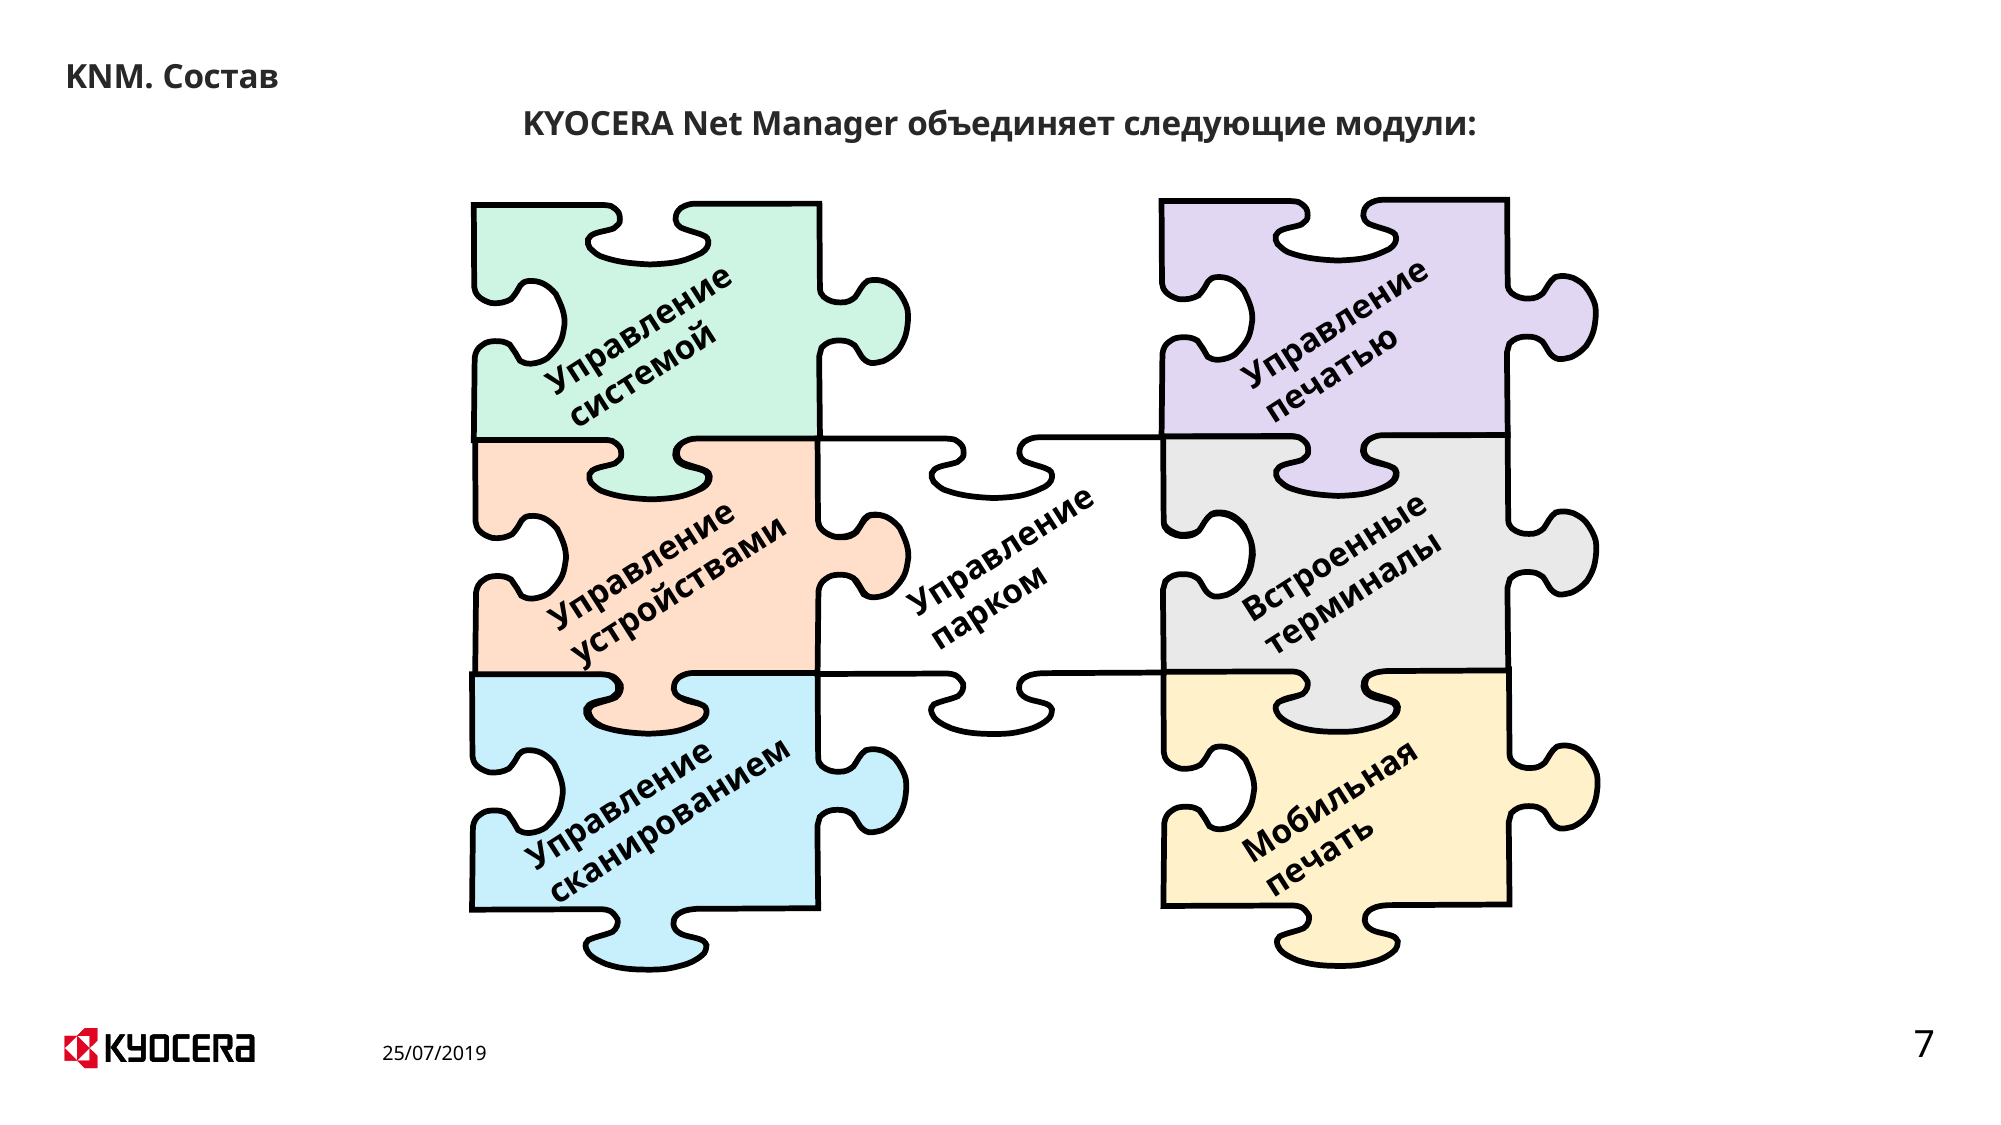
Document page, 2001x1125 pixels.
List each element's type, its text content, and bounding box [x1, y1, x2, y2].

slide_number 7 [1732, 1020, 1936, 1082]
list KYOCERA Net Manager объединяет следующие модули: [0, 106, 2000, 175]
title KNM. Состав [64, 59, 1335, 97]
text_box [1163, 669, 1598, 966]
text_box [473, 203, 909, 501]
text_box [475, 438, 817, 672]
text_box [471, 672, 907, 970]
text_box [1162, 435, 1597, 732]
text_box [1161, 199, 1596, 437]
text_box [817, 437, 1252, 734]
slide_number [382, 1040, 575, 1082]
